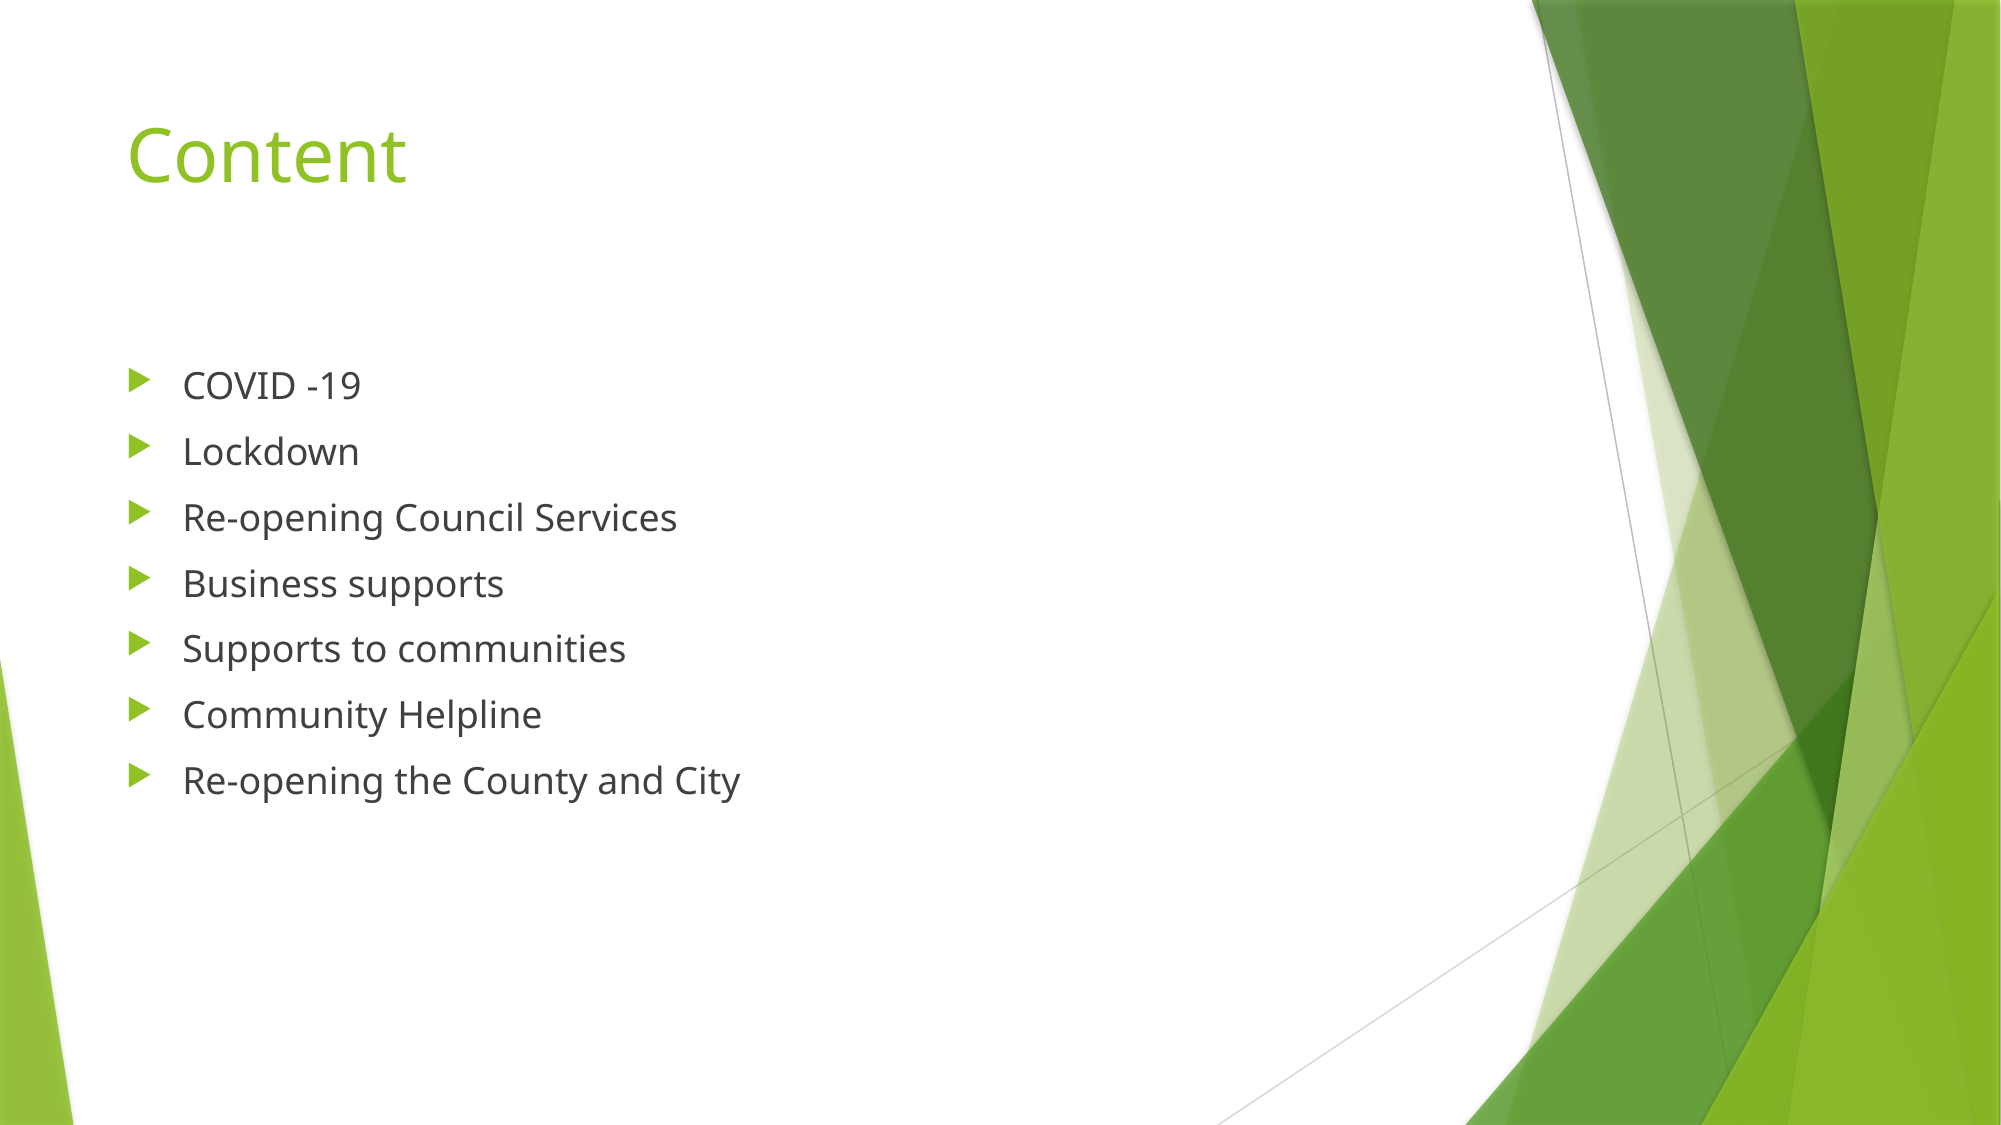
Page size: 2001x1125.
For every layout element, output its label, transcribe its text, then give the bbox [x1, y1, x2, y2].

list COVID -19 Lockdown Re-opening Council Services Business supports Supports to communities Community Helpline Re-opening the County and City [111, 354, 1522, 992]
title Content [111, 99, 1522, 317]
